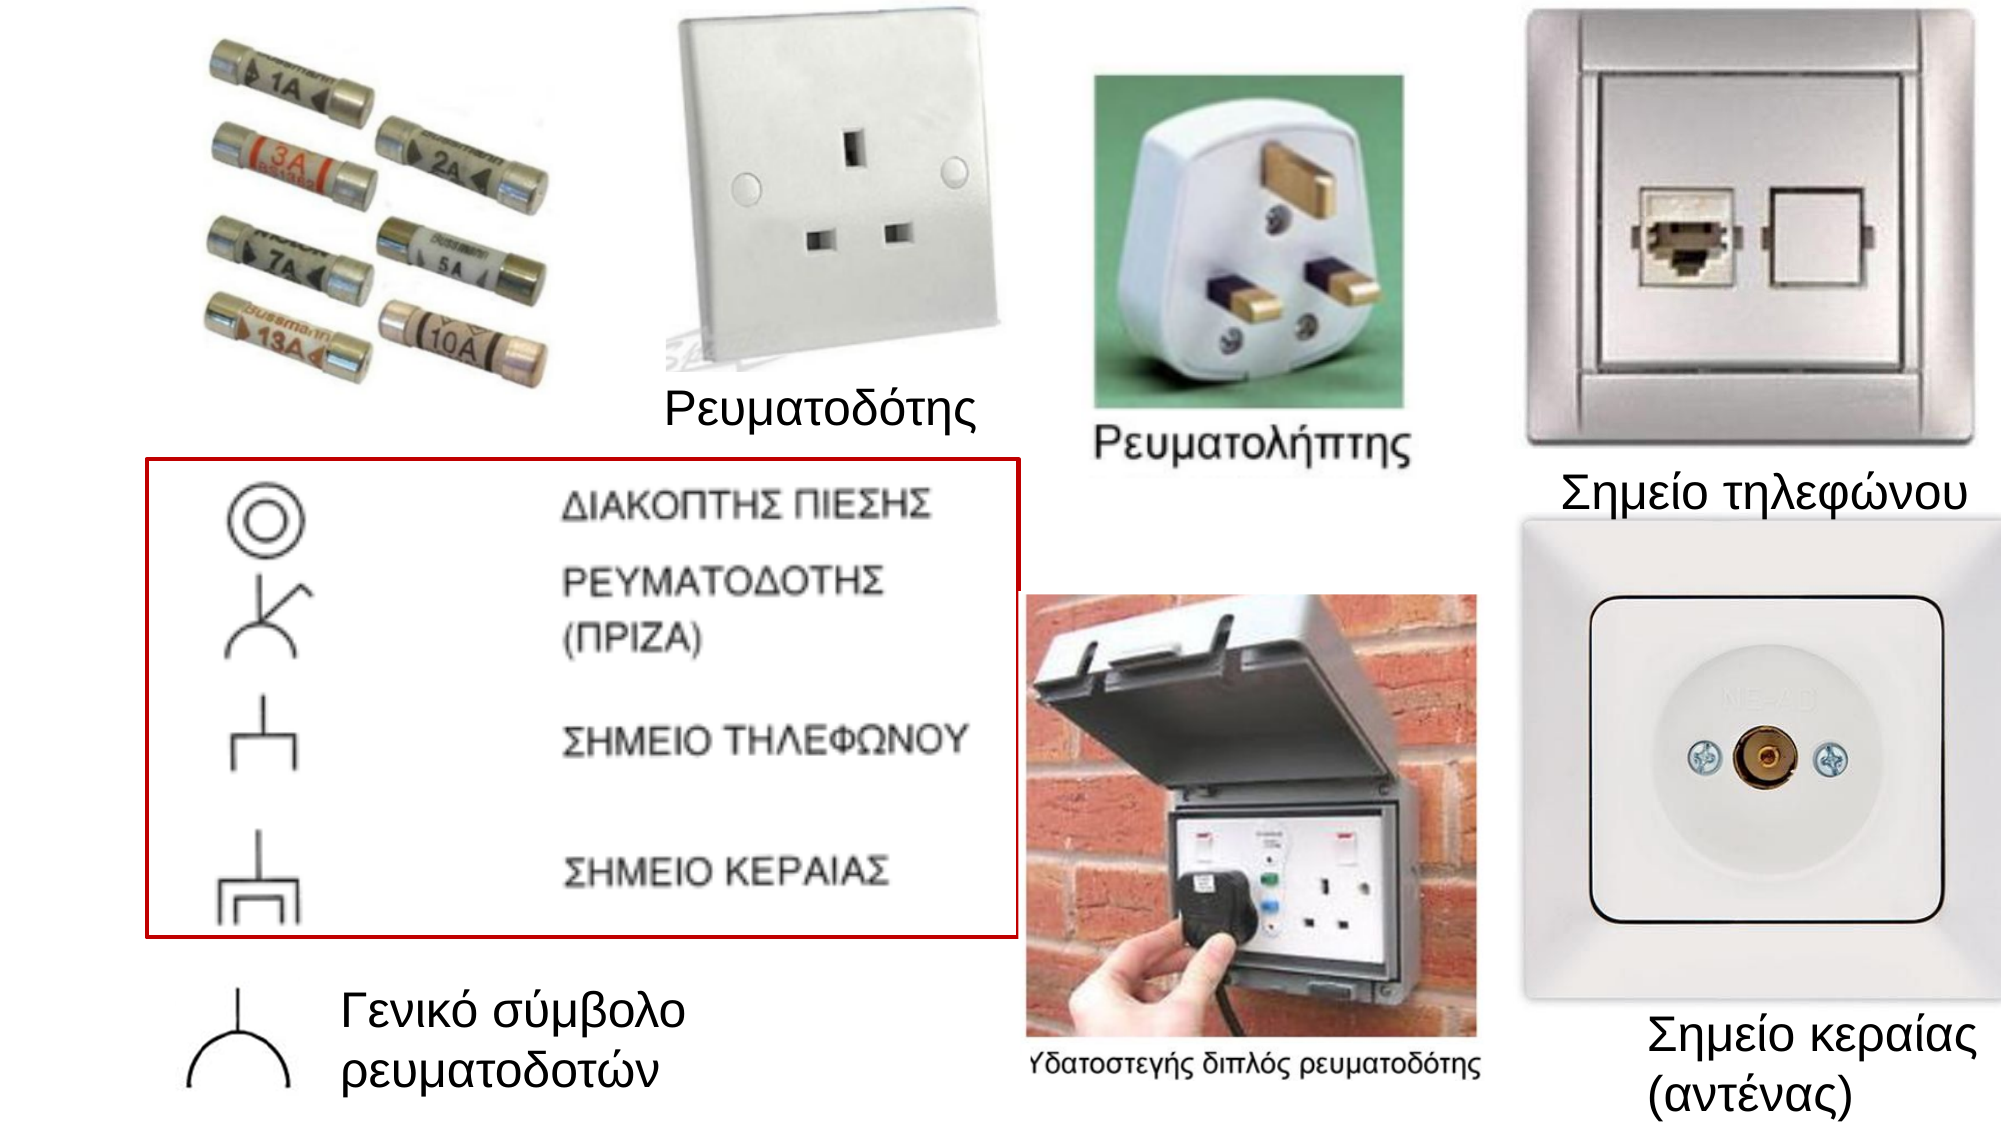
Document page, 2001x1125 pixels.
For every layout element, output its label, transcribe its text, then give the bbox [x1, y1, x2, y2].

picture [665, 0, 1019, 372]
picture [1512, 0, 1980, 449]
picture [1513, 508, 2001, 1013]
text_box Ρευματοδότης [648, 367, 1019, 443]
picture [1080, 62, 1421, 482]
picture [199, 34, 573, 406]
text_box Γενικό σύμβολο ρευματοδοτών [325, 969, 882, 1105]
text_box Σημείο τηλεφώνου [1545, 452, 2000, 508]
picture [148, 461, 1017, 936]
text_box Σημείο κεραίας (αντένας) [1632, 1013, 2000, 1125]
picture [175, 976, 302, 1125]
picture [1018, 591, 1489, 1081]
